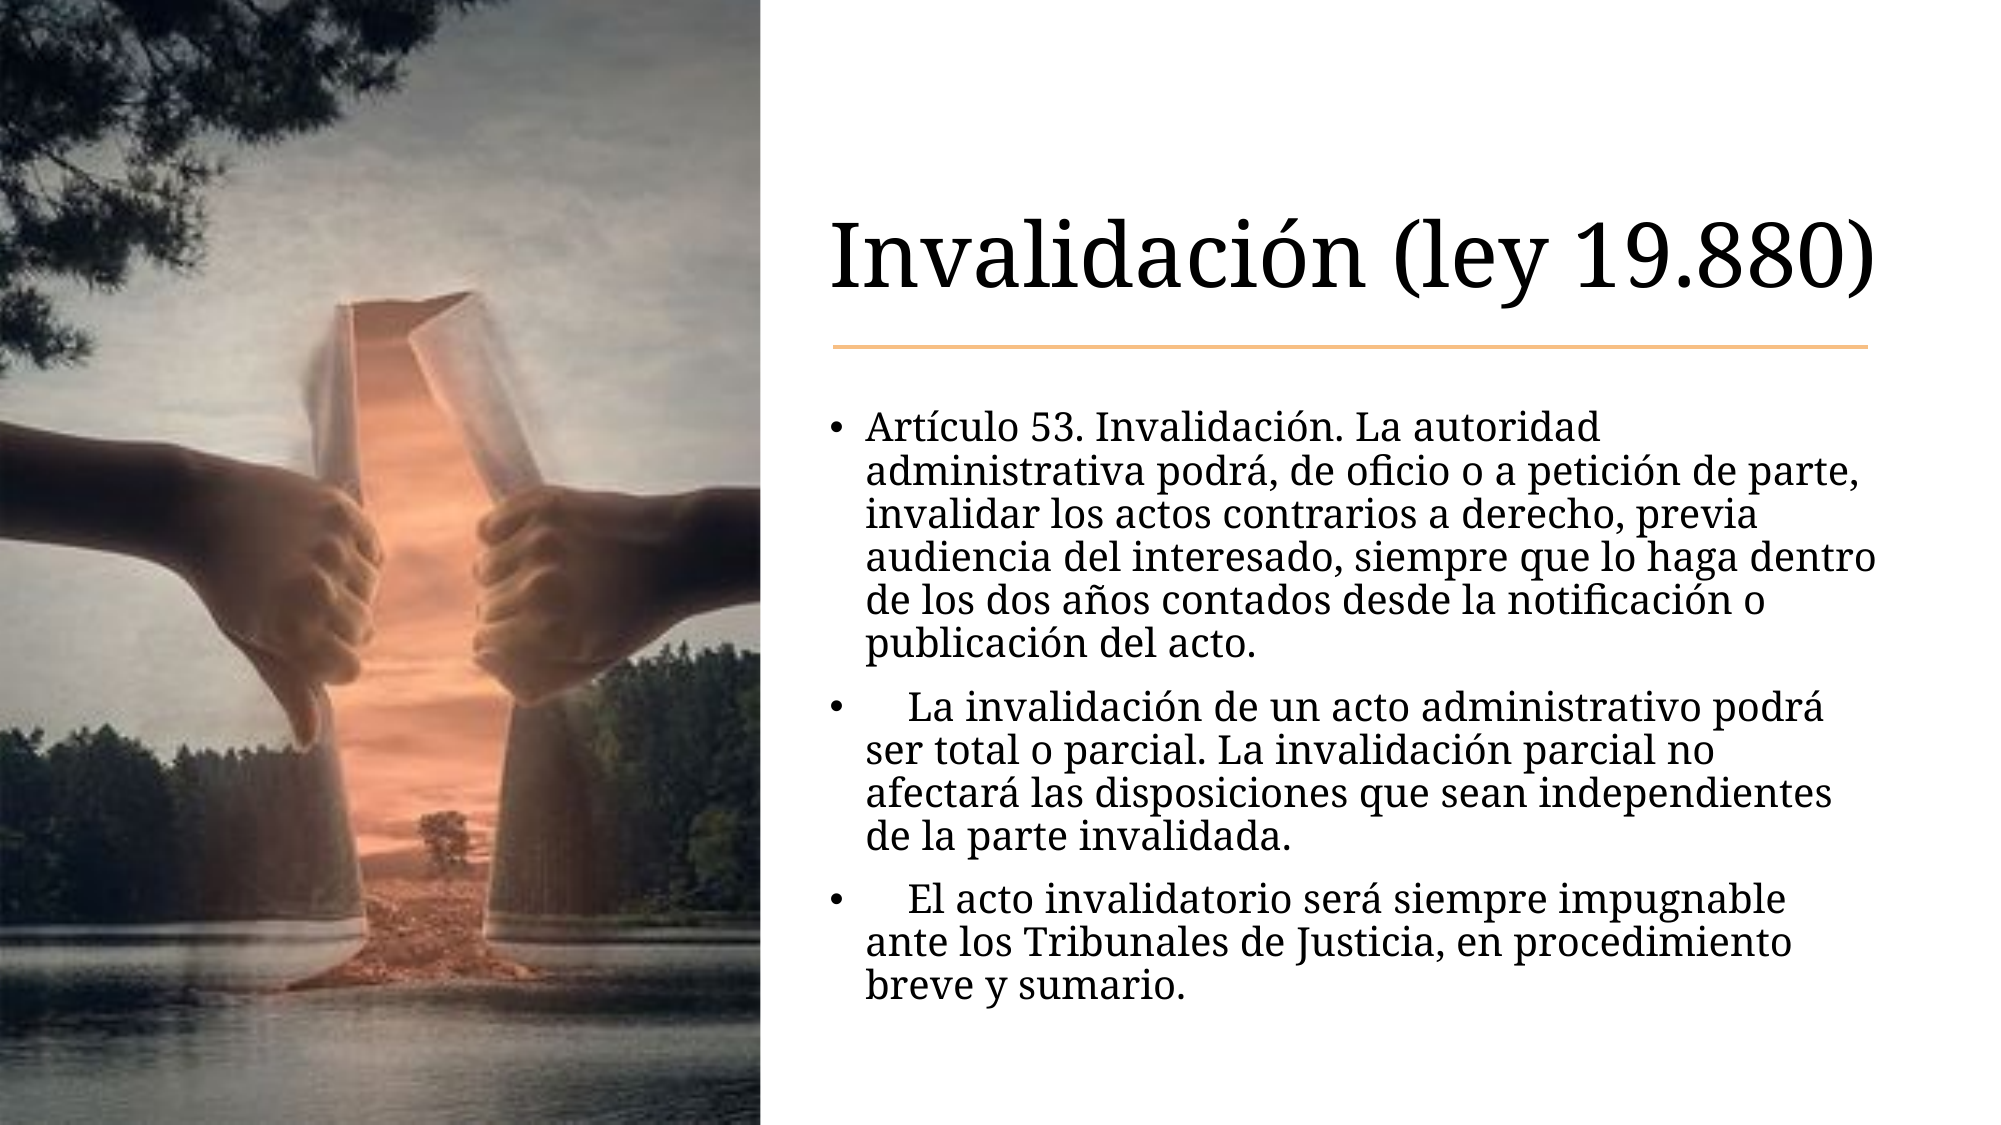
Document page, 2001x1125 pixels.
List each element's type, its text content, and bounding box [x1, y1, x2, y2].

picture [0, 0, 761, 1125]
list Artículo 53. Invalidación. La autoridad administrativa podrá, de oficio o a petición de parte, invalidar los actos contrarios a derecho, previa audiencia del interesado, siempre que lo haga dentro de los dos años contados desde la notificación o publicación del acto. La invalidación de un acto administrativo podrá ser total o parcial. La invalidación parcial no afectará las disposiciones que sean independientes de la parte invalidada. El acto invalidatorio será siempre impugnable ante los Tribunales de Justicia, en procedimiento breve y sumario. [814, 399, 1895, 1021]
title Invalidación (ley 19.880) [814, 103, 1895, 315]
